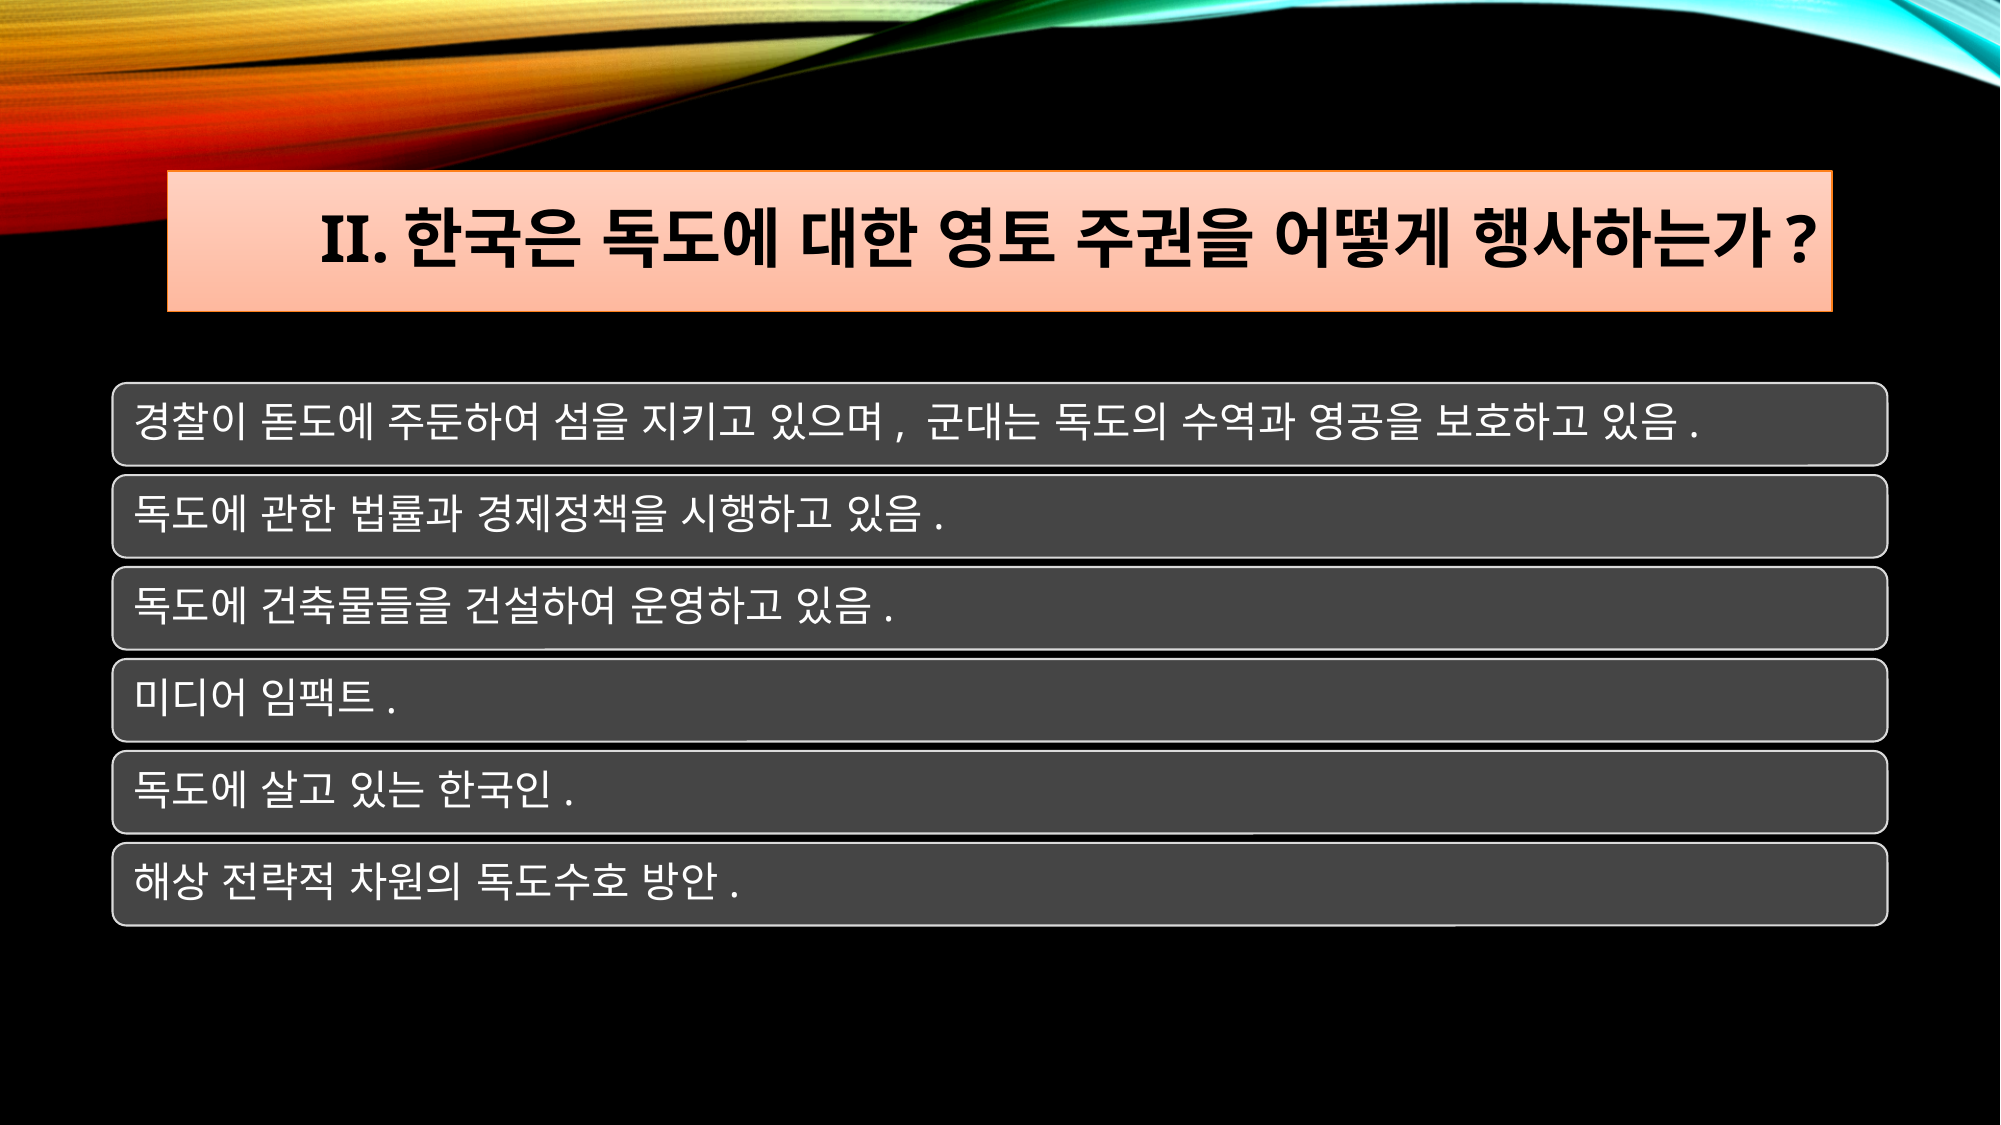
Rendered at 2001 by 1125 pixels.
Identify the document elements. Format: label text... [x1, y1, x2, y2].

picture [0, 0, 2000, 237]
title II.한국은 독도에 대한 영토 주권을 어떻게 행사하는가? [167, 170, 1833, 288]
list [112, 288, 1888, 1021]
